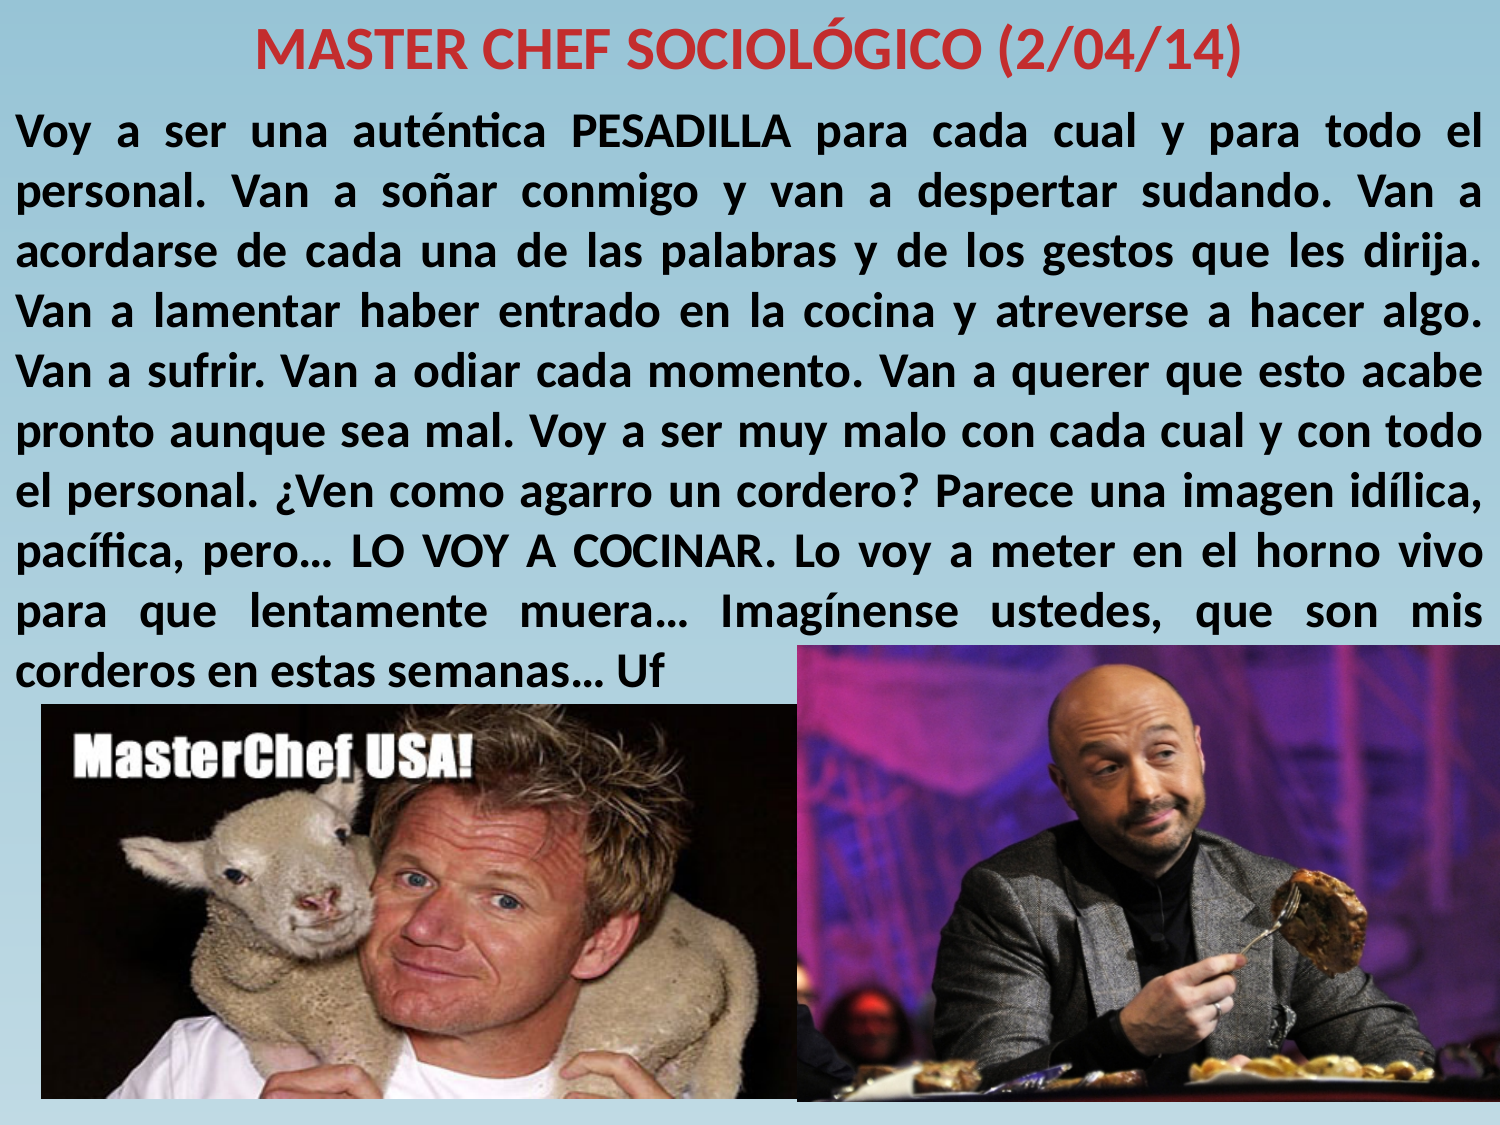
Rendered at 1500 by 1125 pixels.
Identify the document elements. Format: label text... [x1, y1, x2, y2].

title MASTER CHEF SOCIOLÓGICO (2/04/14) [0, 0, 1500, 90]
picture [41, 644, 1500, 1102]
subtitle Voy a ser una auténtica PESADILLA para cada cual y para todo el personal. Van a soñar conmigo y van a despertar sudando. Van a acordarse de cada una de las palabras y de los gestos que les dirija. Van a lamentar haber entrado en la cocina y atreverse a hacer algo. Van a sufrir. Van a odiar cada momento. Van a querer que esto acabe pronto aunque sea mal. Voy a ser muy malo con cada cual y con todo el personal. ¿Ven como agarro un cordero? Parece una imagen idílica, pacífica, pero… LO VOY A COCINAR. Lo voy a meter en el horno vivo para que lentamente muera… Imagínense ustedes, que son mis corderos en estas semanas… Uf [0, 90, 1500, 1125]
